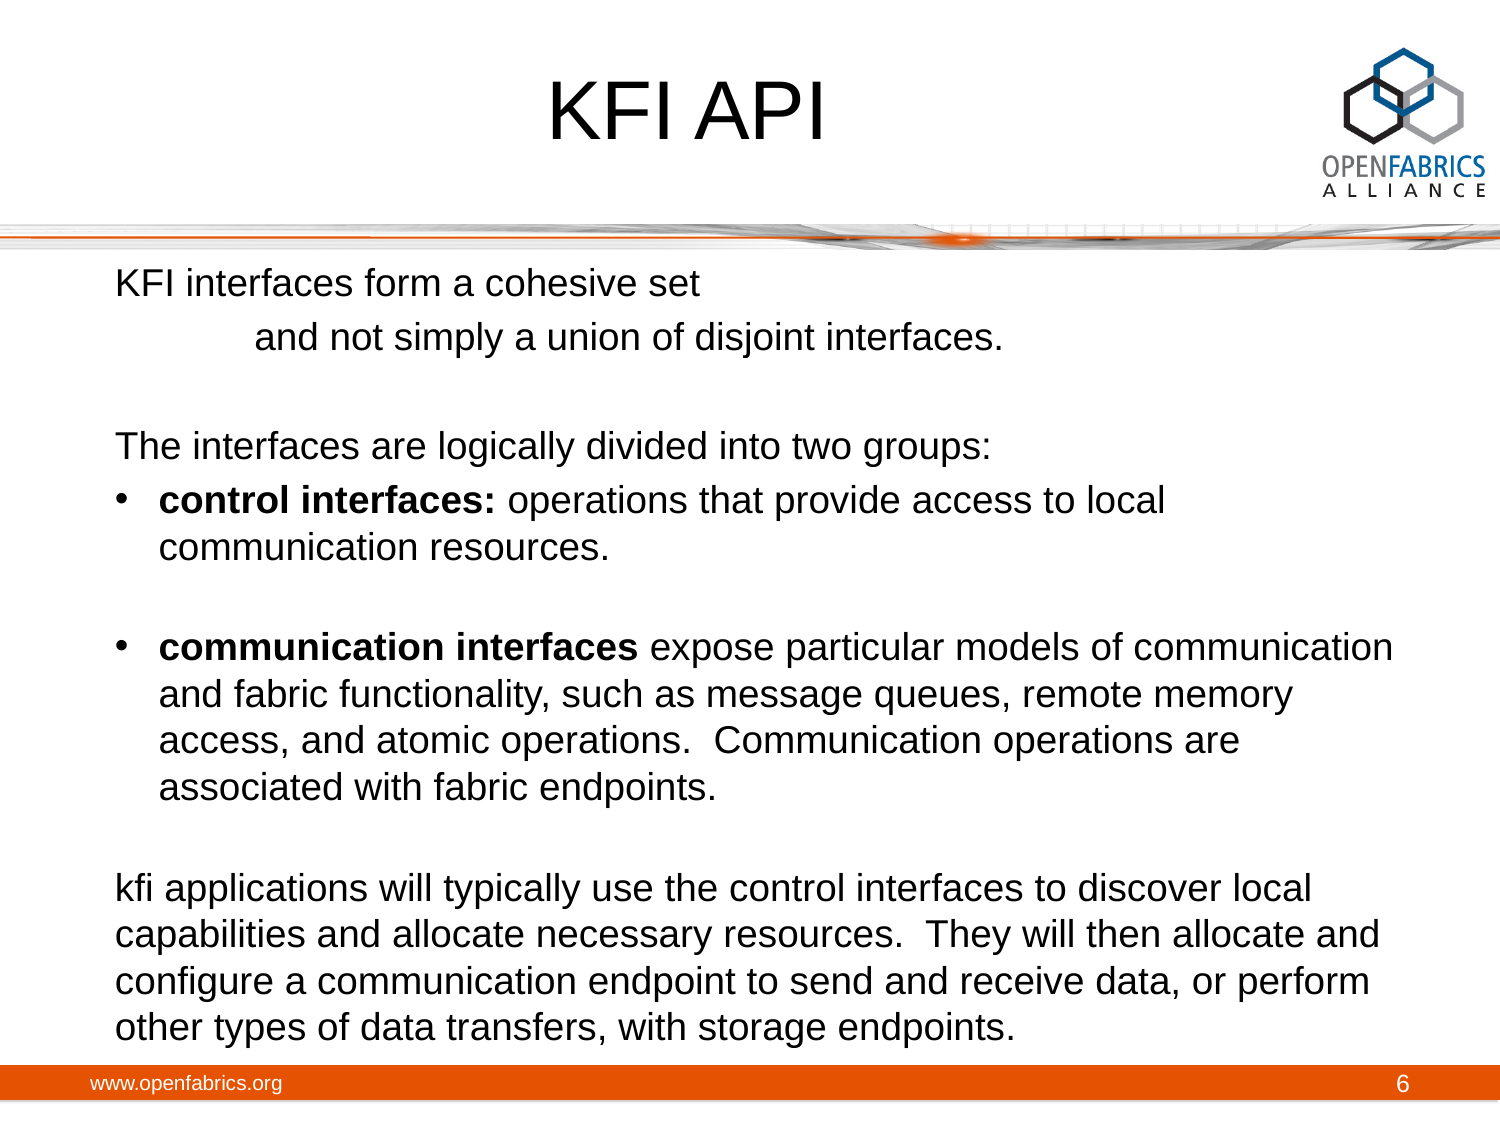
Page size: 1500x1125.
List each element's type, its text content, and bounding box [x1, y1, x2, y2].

picture [0, 239, 1500, 250]
title KFI API [75, 37, 1300, 175]
picture [0, 224, 1500, 236]
list KFI interfaces form a cohesive set and not simply a union of disjoint interfaces. The interfaces are logically divided into two groups: control interfaces: operations that provide access to local communication resources. communication interfaces expose particular models of communication and fabric functionality, such as message queues, remote memory access, and atomic operations. Communication operations are associated with fabric endpoints. kfi applications will typically use the control interfaces to discover local capabilities and allocate necessary resources. They will then allocate and configure a communication endpoint to send and receive data, or perform other types of data transfers, with storage endpoints. [99, 249, 1450, 1063]
picture [1312, 37, 1494, 219]
slide_number 6 [1074, 1052, 1425, 1113]
footer www.openfabrics.org [75, 1052, 550, 1113]
